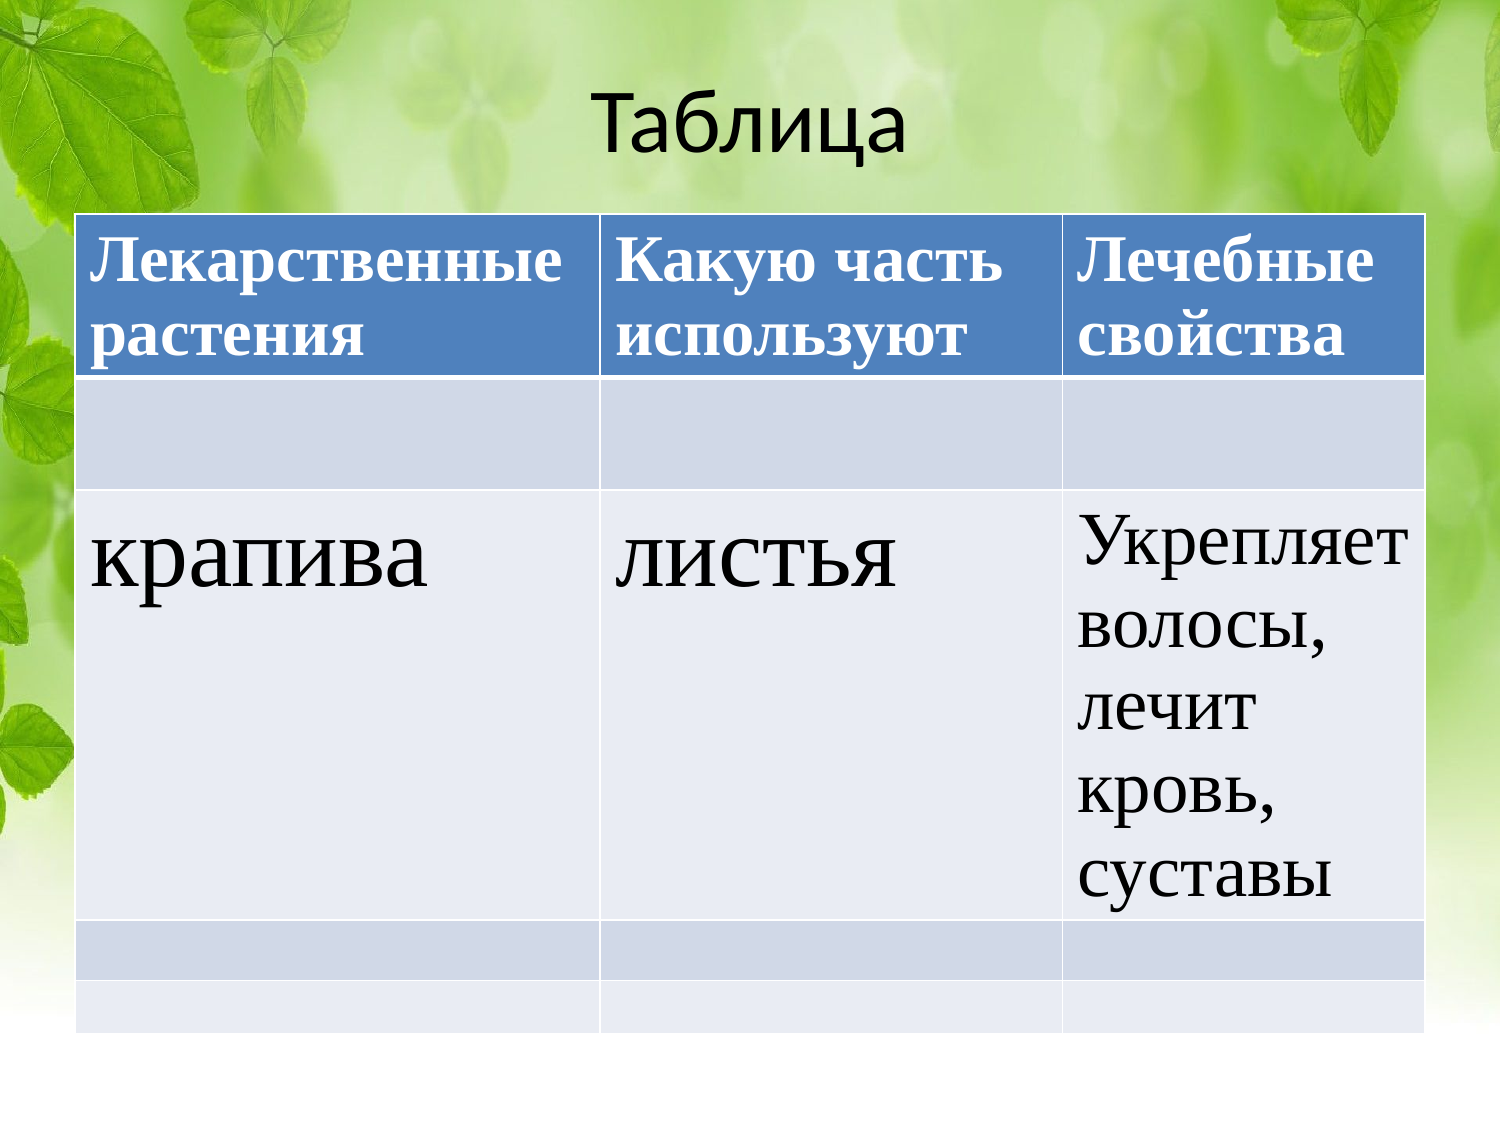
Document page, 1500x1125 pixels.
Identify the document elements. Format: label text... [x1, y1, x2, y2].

picture [0, 0, 1500, 1125]
table_cell [1063, 921, 1424, 980]
table_cell крапива [76, 491, 599, 919]
table_cell [76, 981, 599, 1033]
table_header Лечебные свойства [1063, 215, 1424, 375]
table_header Лекарственные растения [76, 215, 599, 375]
table_cell [1063, 380, 1424, 489]
table_cell Укрепляет волосы, лечит кровь, суставы [1063, 491, 1424, 919]
table_cell [601, 380, 1062, 489]
table_cell [601, 981, 1062, 1033]
title Таблица [75, 45, 1425, 188]
table_cell [1063, 981, 1424, 1033]
table_header Какую часть используют [601, 215, 1062, 375]
table_cell листья [601, 491, 1062, 919]
table_cell [76, 380, 599, 489]
table_cell [76, 921, 599, 980]
table_cell [601, 921, 1062, 980]
